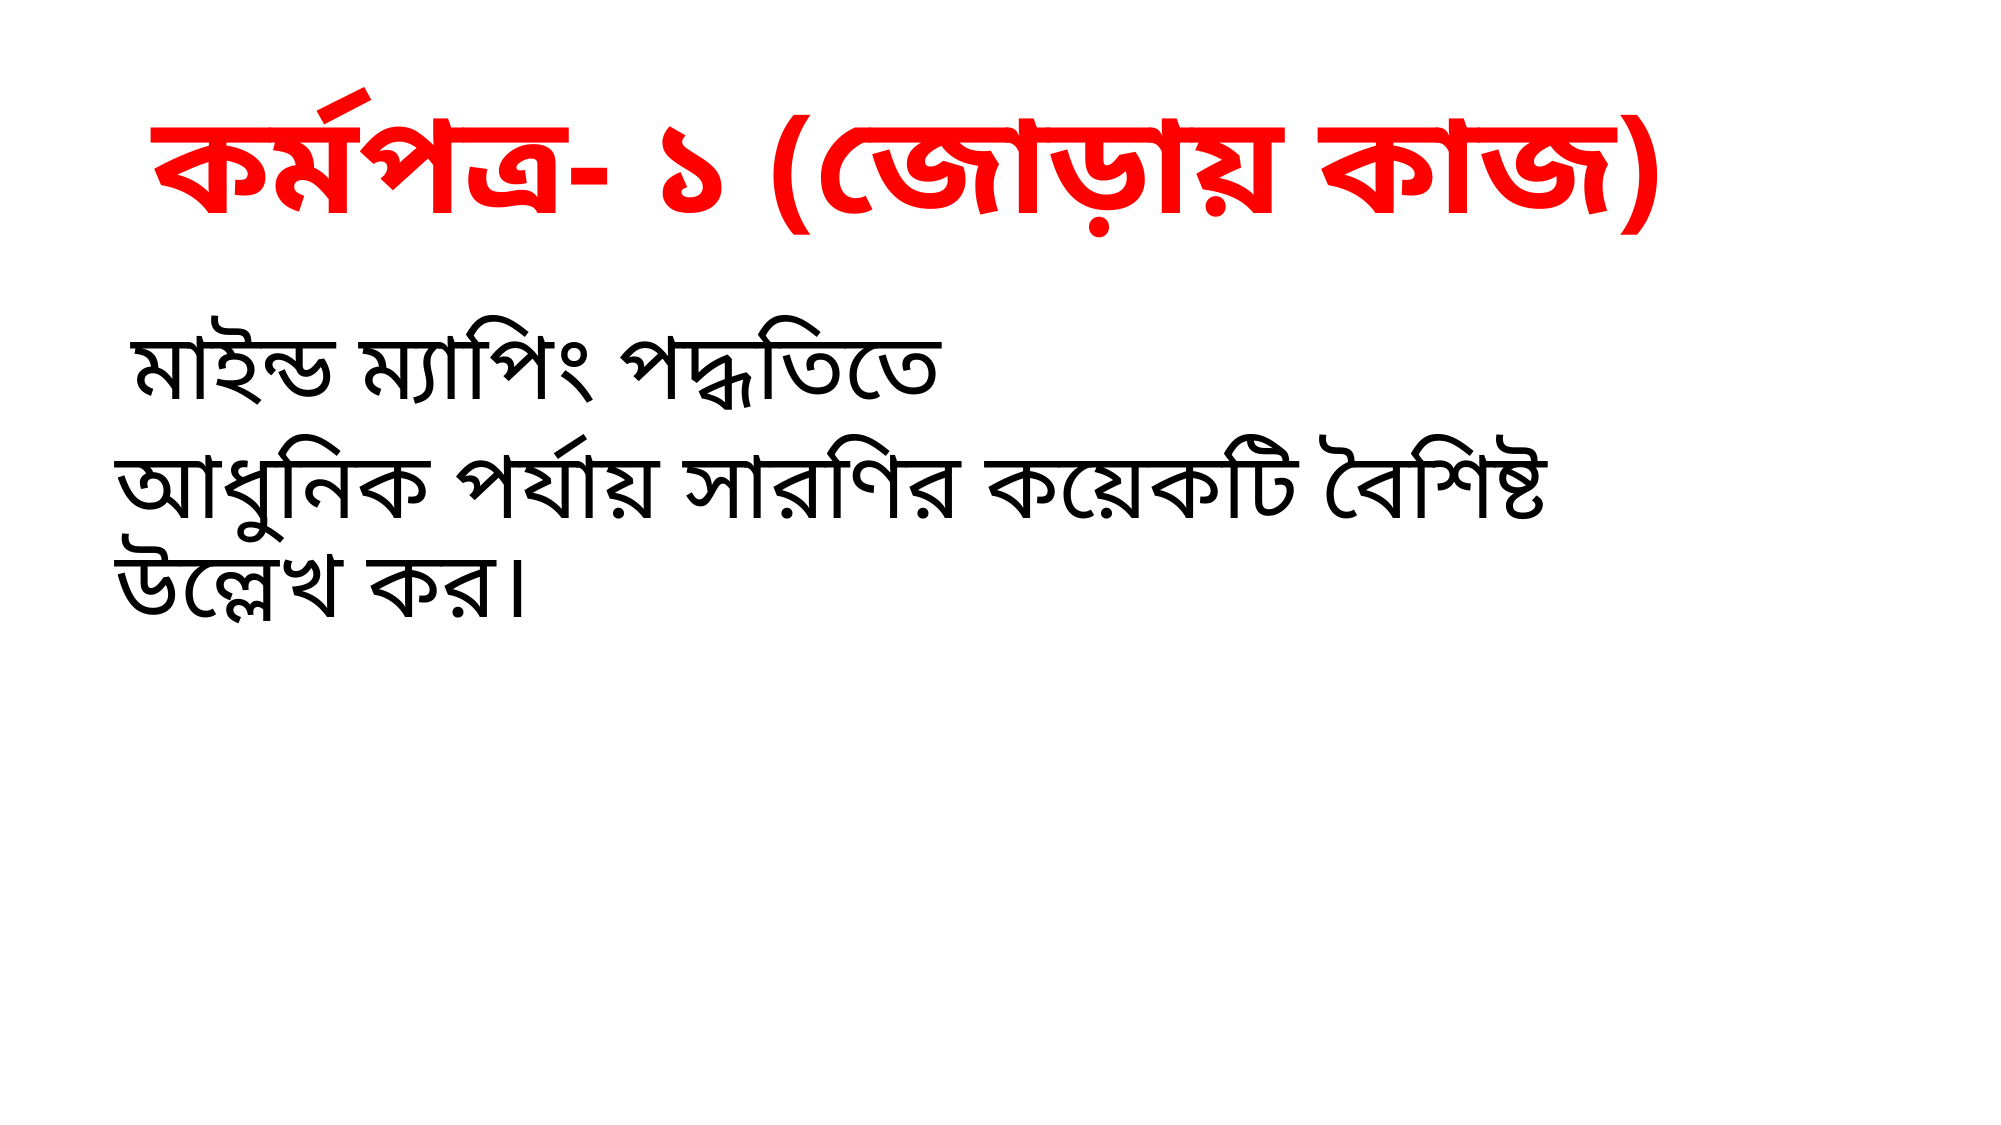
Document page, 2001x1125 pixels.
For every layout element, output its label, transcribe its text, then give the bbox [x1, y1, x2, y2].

title কর্মপত্র- ১ (জোড়ায় কাজ) [137, 59, 1863, 278]
list মাইন্ড ম্যাপিং পদ্ধতিতে আধুনিক পর্যায় সারণির কয়েকটি বৈশিষ্ট উল্লেখ কর। [100, 312, 1638, 988]
